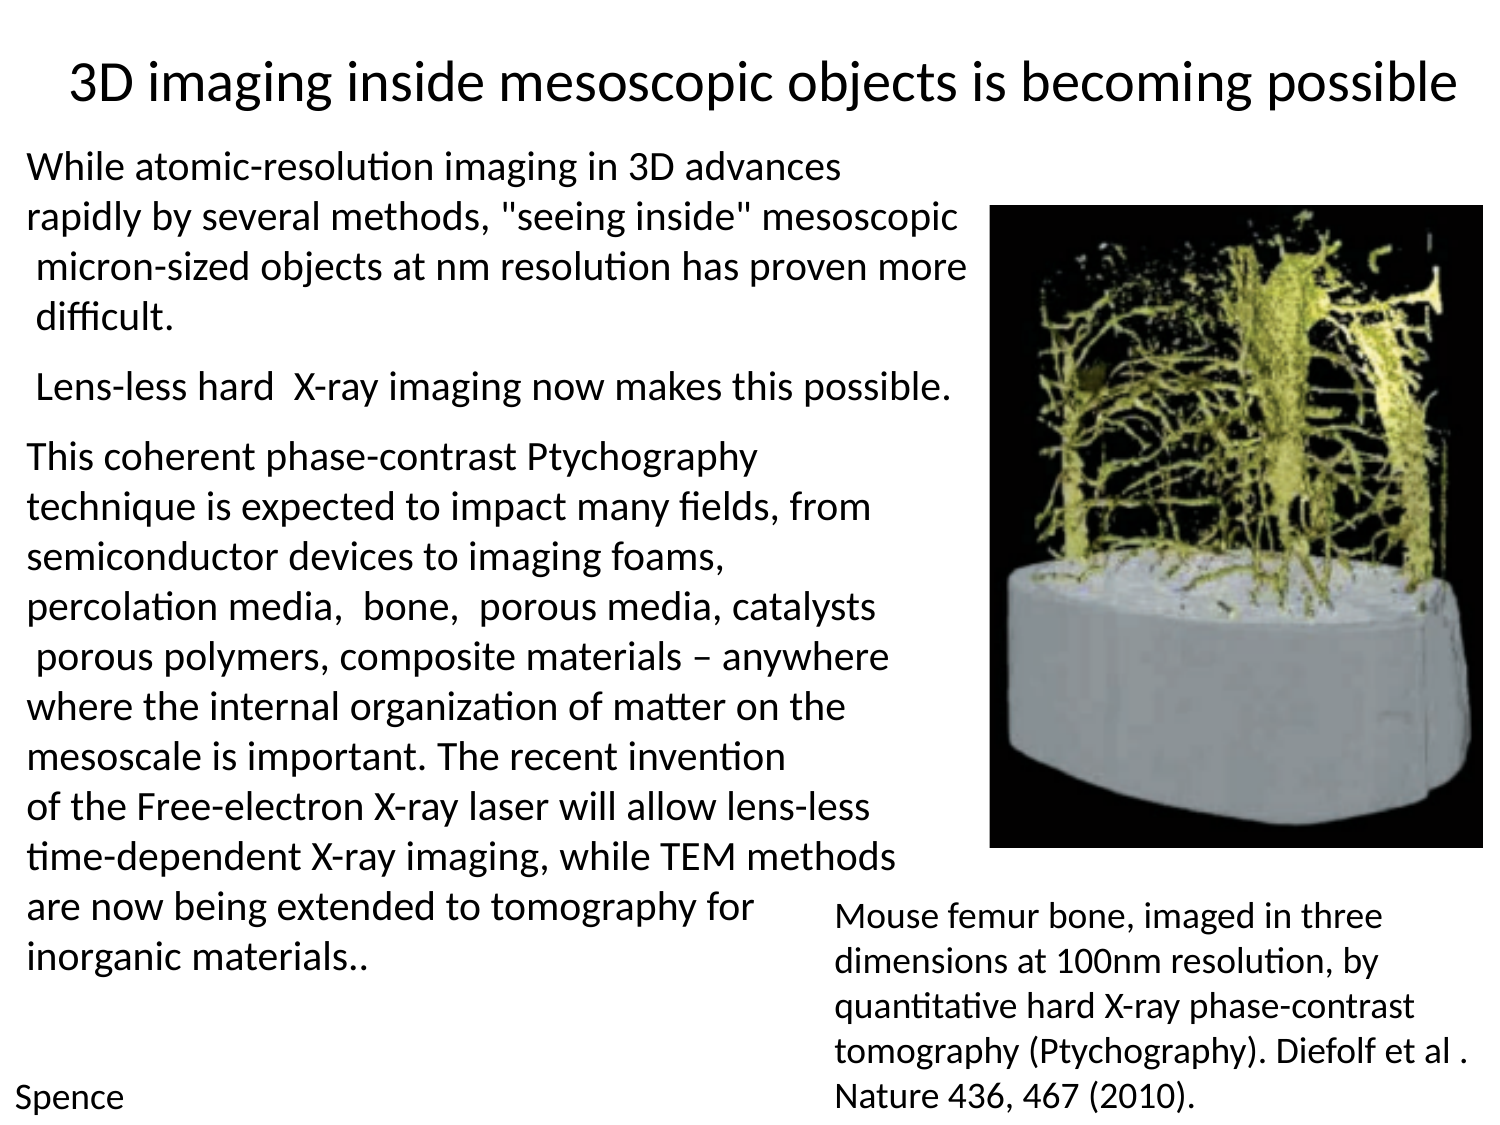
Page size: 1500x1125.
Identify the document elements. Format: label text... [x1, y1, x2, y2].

text_box Mouse femur bone, imaged in three dimensions at 100nm resolution, by quantitative hard X-ray phase-contrast tomography (Ptychography). Diefolf et al . Nature 436, 467 (2010). [819, 883, 1500, 1124]
picture [989, 205, 1484, 848]
text_box 3D imaging inside mesoscopic objects is becoming possible [53, 35, 1475, 121]
text_box While atomic-resolution imaging in 3D advances rapidly by several methods, "seeing inside" mesoscopic micron-sized objects at nm resolution has proven more difficult. Lens-less hard X-ray imaging now makes this possible. This coherent phase-contrast Ptychography technique is expected to impact many fields, from semiconductor devices to imaging foams, percolation media, bone, porous media, catalysts porous polymers, composite materials – anywhere where the internal organization of matter on the mesoscale is important. The recent invention of the Free-electron X-ray laser will allow lens-less time-dependent X-ray imaging, while TEM methods are now being extended to tomography for inorganic materials.. [11, 131, 983, 1037]
text_box Spence [0, 1064, 142, 1125]
